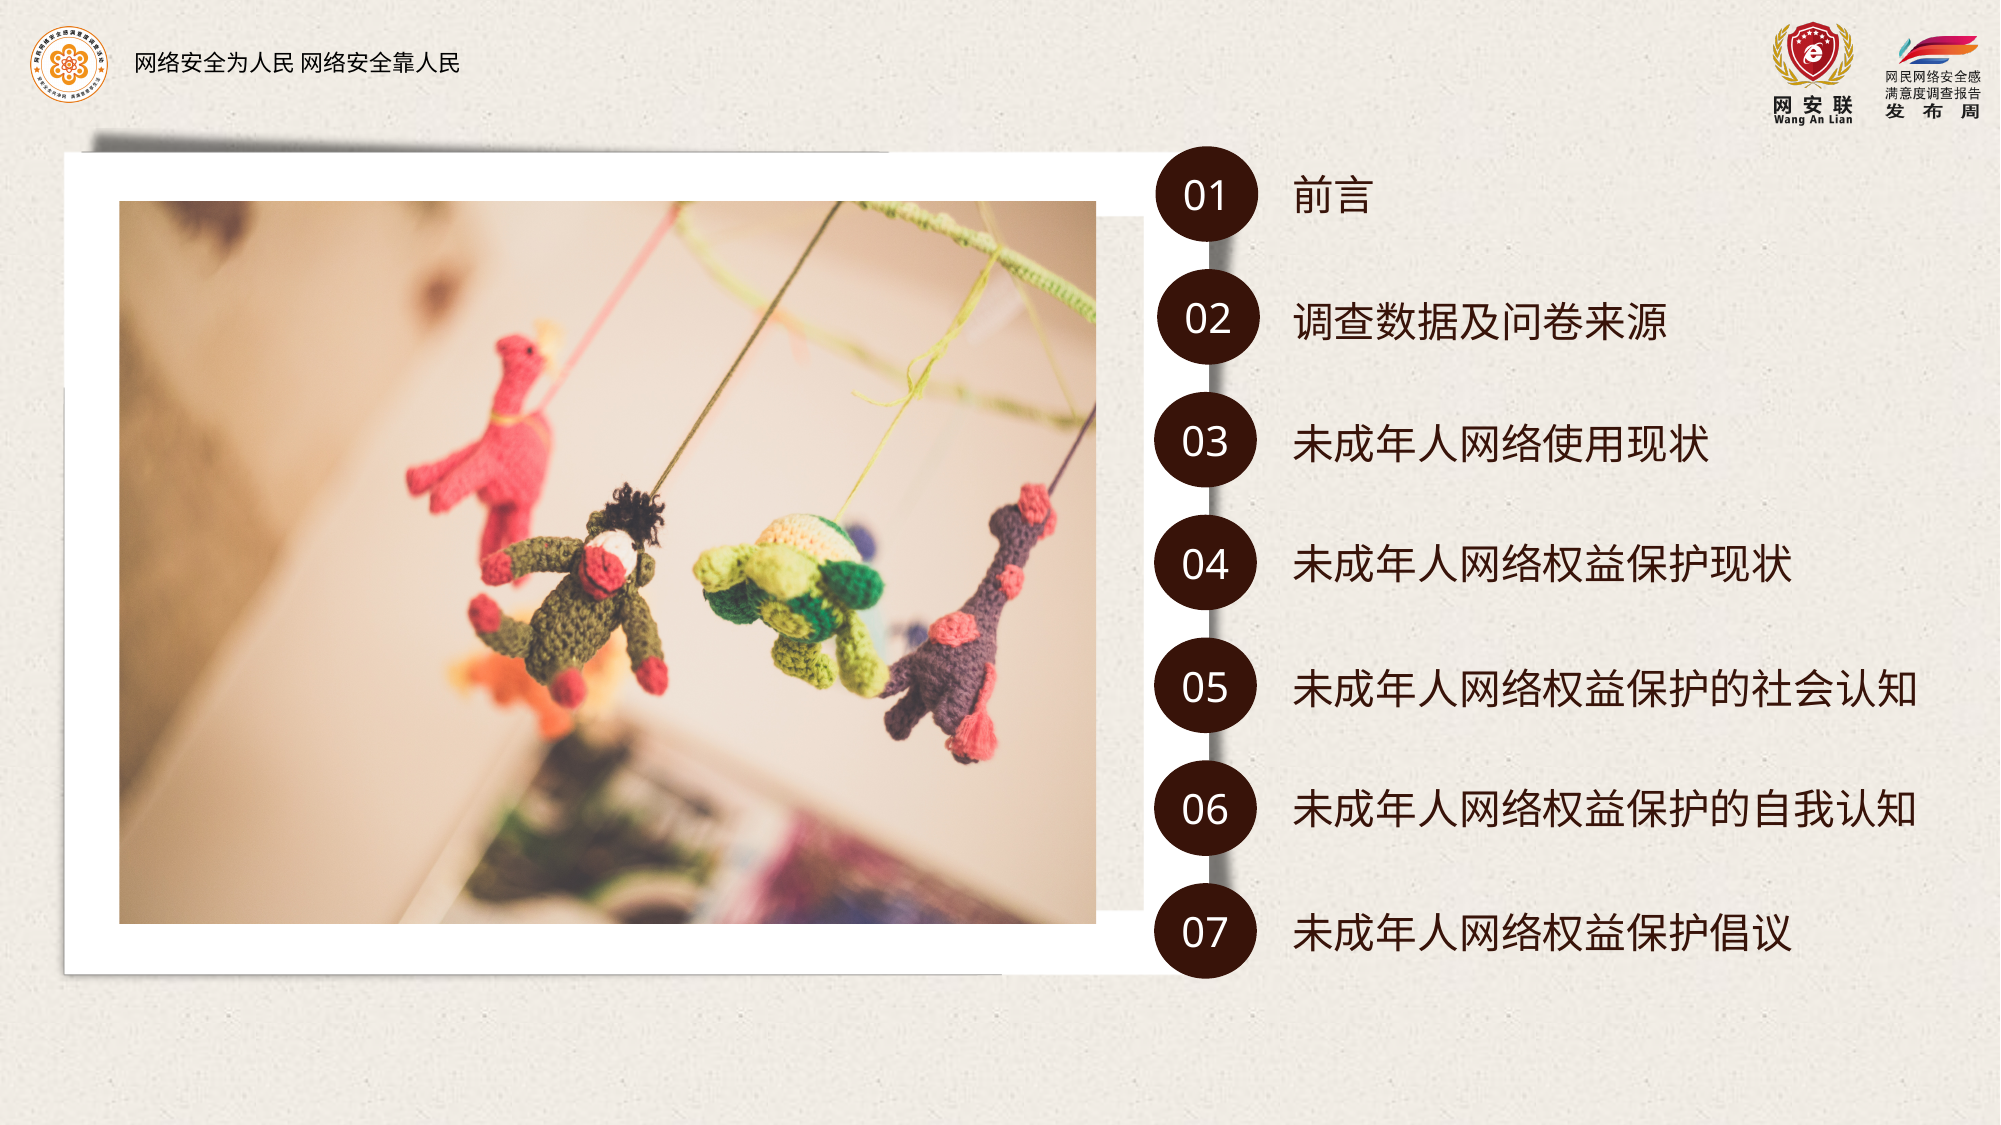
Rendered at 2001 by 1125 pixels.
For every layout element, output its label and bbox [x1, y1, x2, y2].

text_box [1154, 146, 1939, 979]
picture [41, 139, 1261, 1125]
text_box [118, 200, 199, 925]
text_box [30, 0, 1993, 139]
